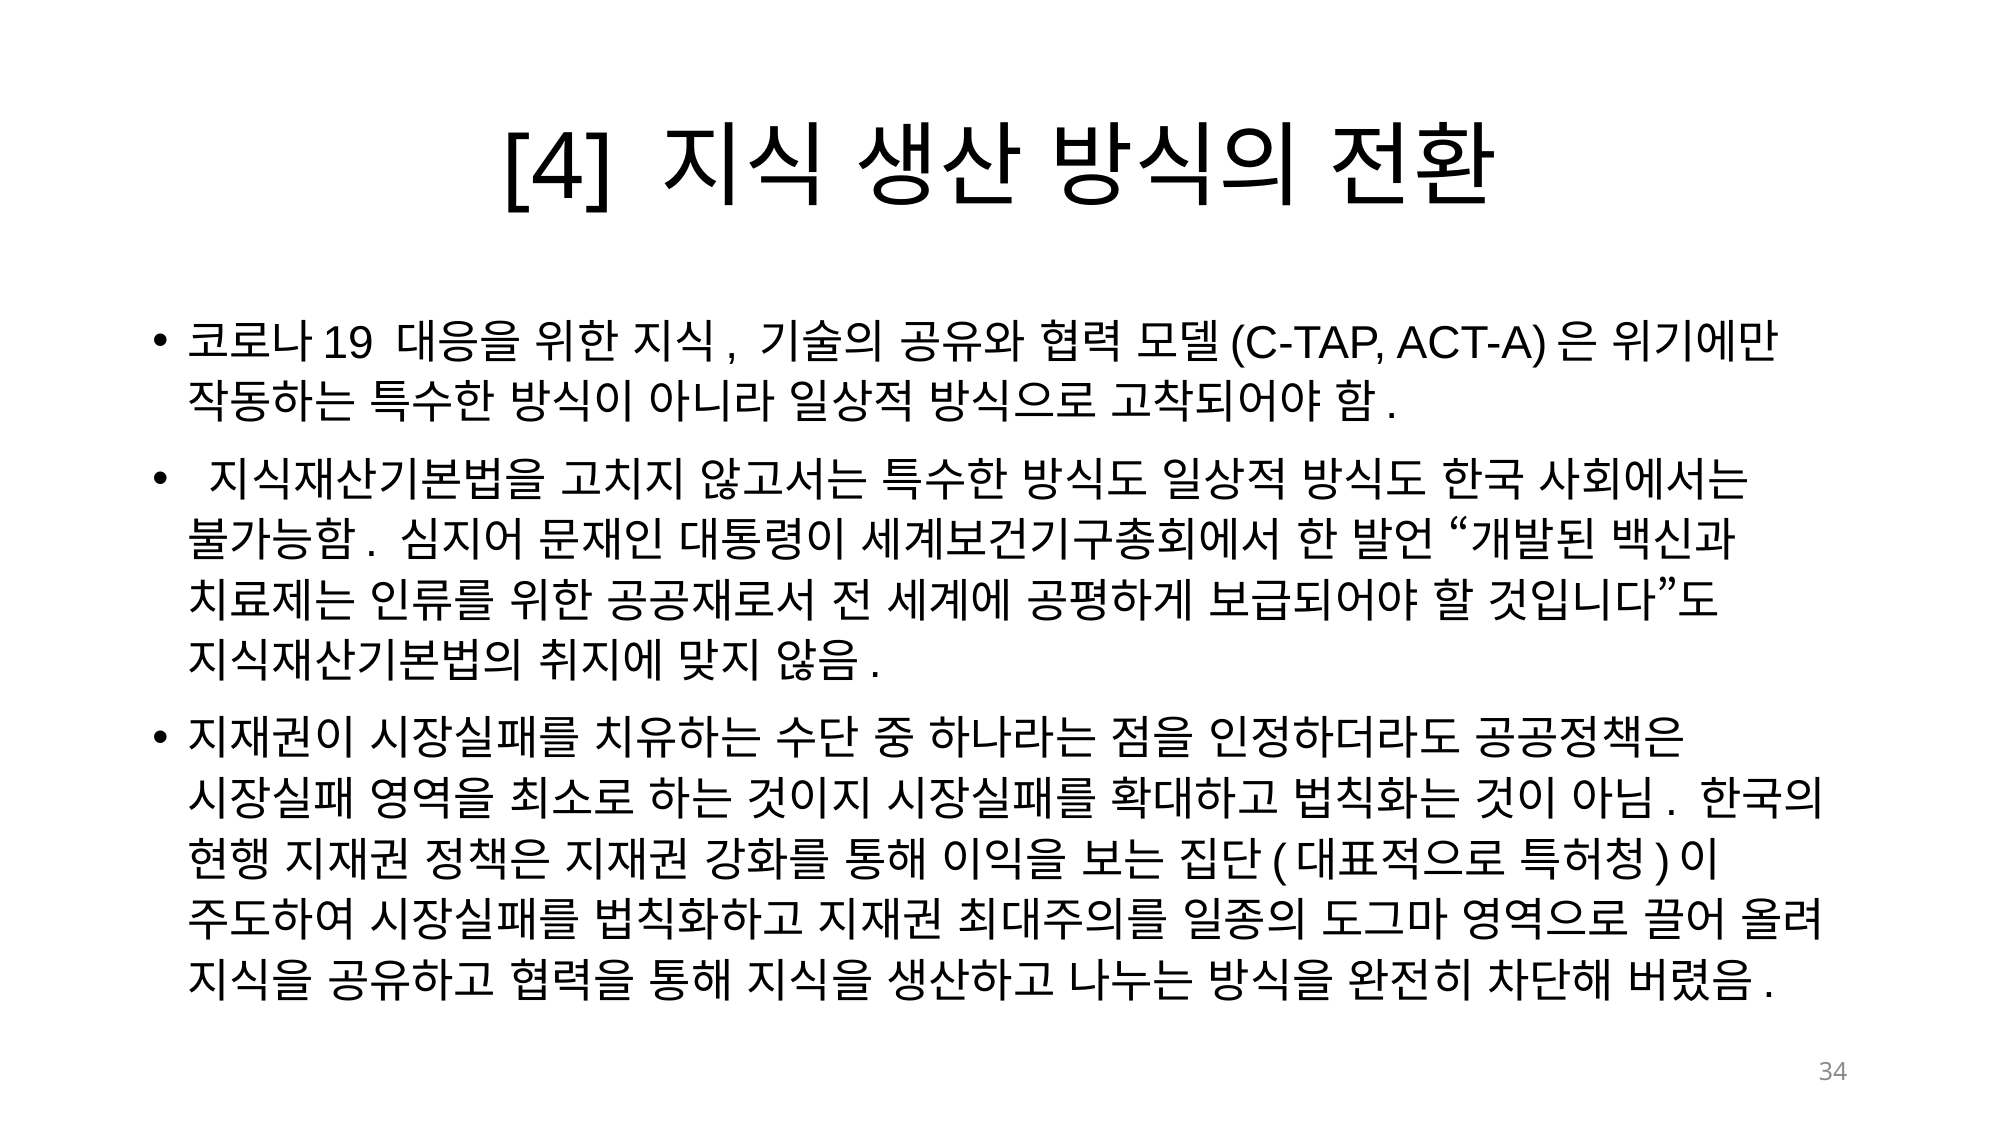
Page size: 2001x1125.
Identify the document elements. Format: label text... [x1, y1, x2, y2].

list 코로나19 대응을 위한 지식, 기술의 공유와 협력 모델(C-TAP, ACT-A)은 위기에만 작동하는 특수한 방식이 아니라 일상적 방식으로 고착되어야 함. 지식재산기본법을 고치지 않고서는 특수한 방식도 일상적 방식도 한국 사회에서는 불가능함. 심지어 문재인 대통령이 세계보건기구총회에서 한 발언 “개발된 백신과 치료제는 인류를 위한 공공재로서 전 세계에 공평하게 보급되어야 할 것입니다”도 지식재산기본법의 취지에 맞지 않음. 지재권이 시장실패를 치유하는 수단 중 하나라는 점을 인정하더라도 공공정책은 시장실패 영역을 최소로 하는 것이지 시장실패를 확대하고 법칙화는 것이 아님. 한국의 현행 지재권 정책은 지재권 강화를 통해 이익을 보는 집단(대표적으로 특허청)이 주도하여 시장실패를 법칙화하고 지재권 최대주의를 일종의 도그마 영역으로 끌어 올려 지식을 공유하고 협력을 통해 지식을 생산하고 나누는 방식을 완전히 차단해 버렸음. [137, 299, 1863, 1066]
slide_number 34 [1412, 1042, 1863, 1103]
title [4] 지식 생산 방식의 전환 [137, 59, 1863, 278]
